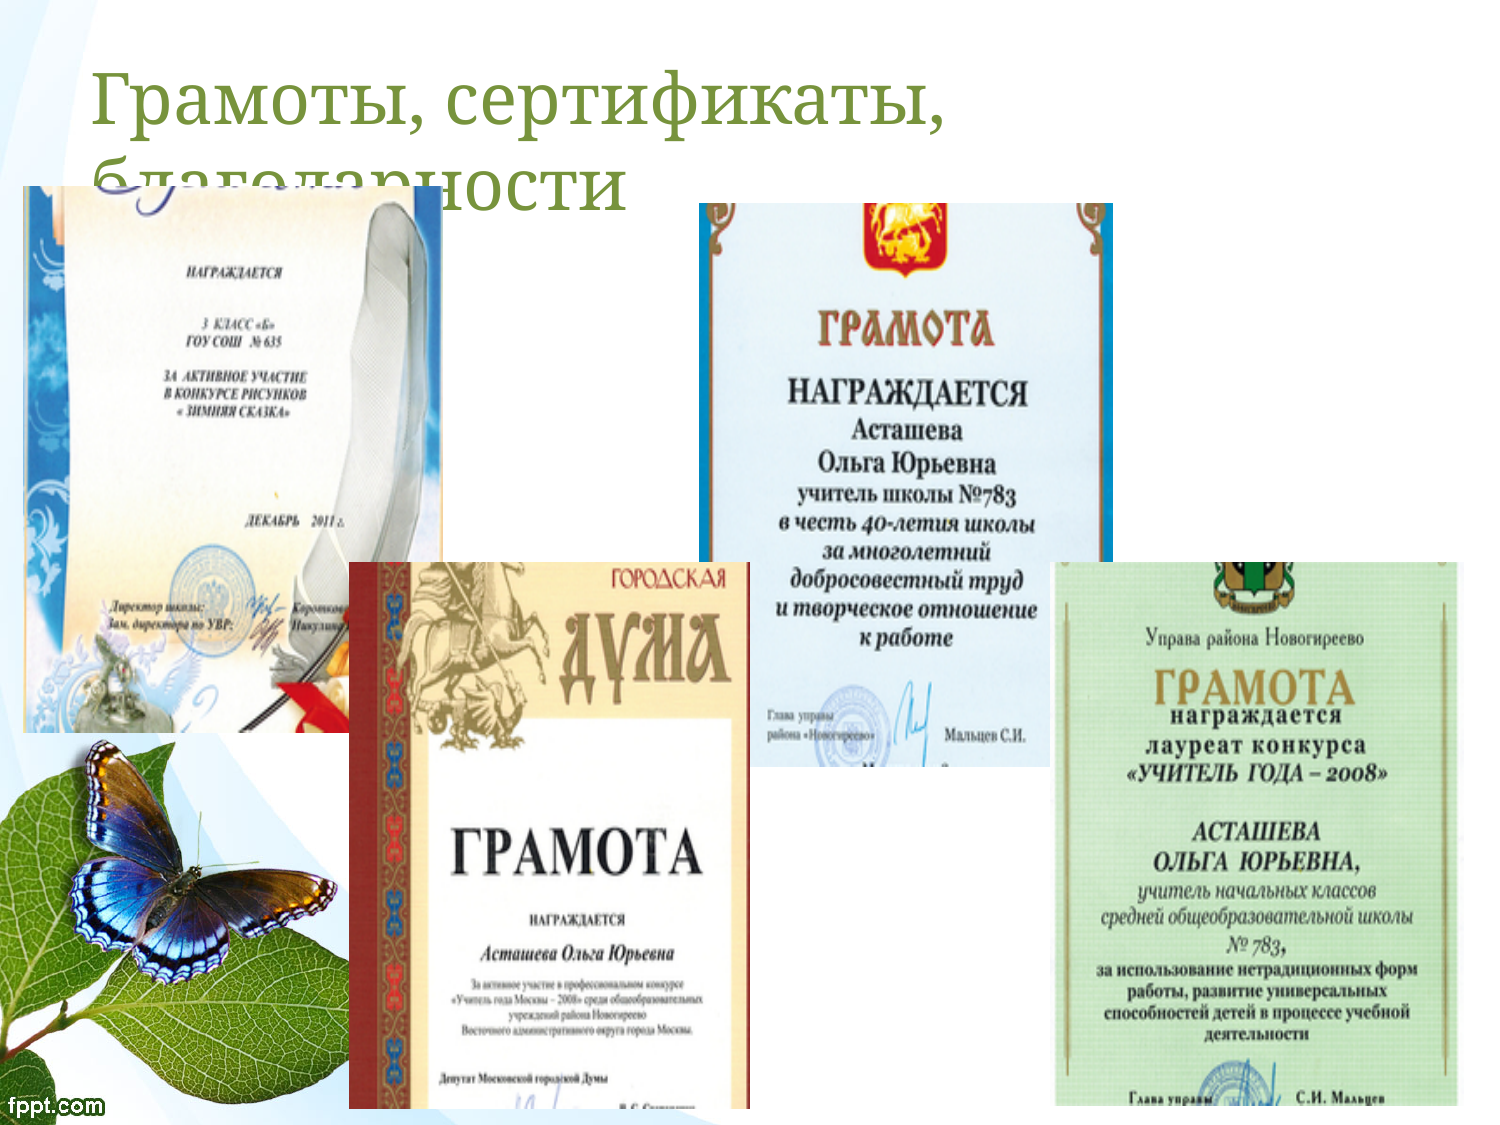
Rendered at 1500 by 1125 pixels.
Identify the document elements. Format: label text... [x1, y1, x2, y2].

picture [0, 0, 1500, 1125]
title Грамоты, сертификаты, благодарности [75, 45, 1425, 233]
